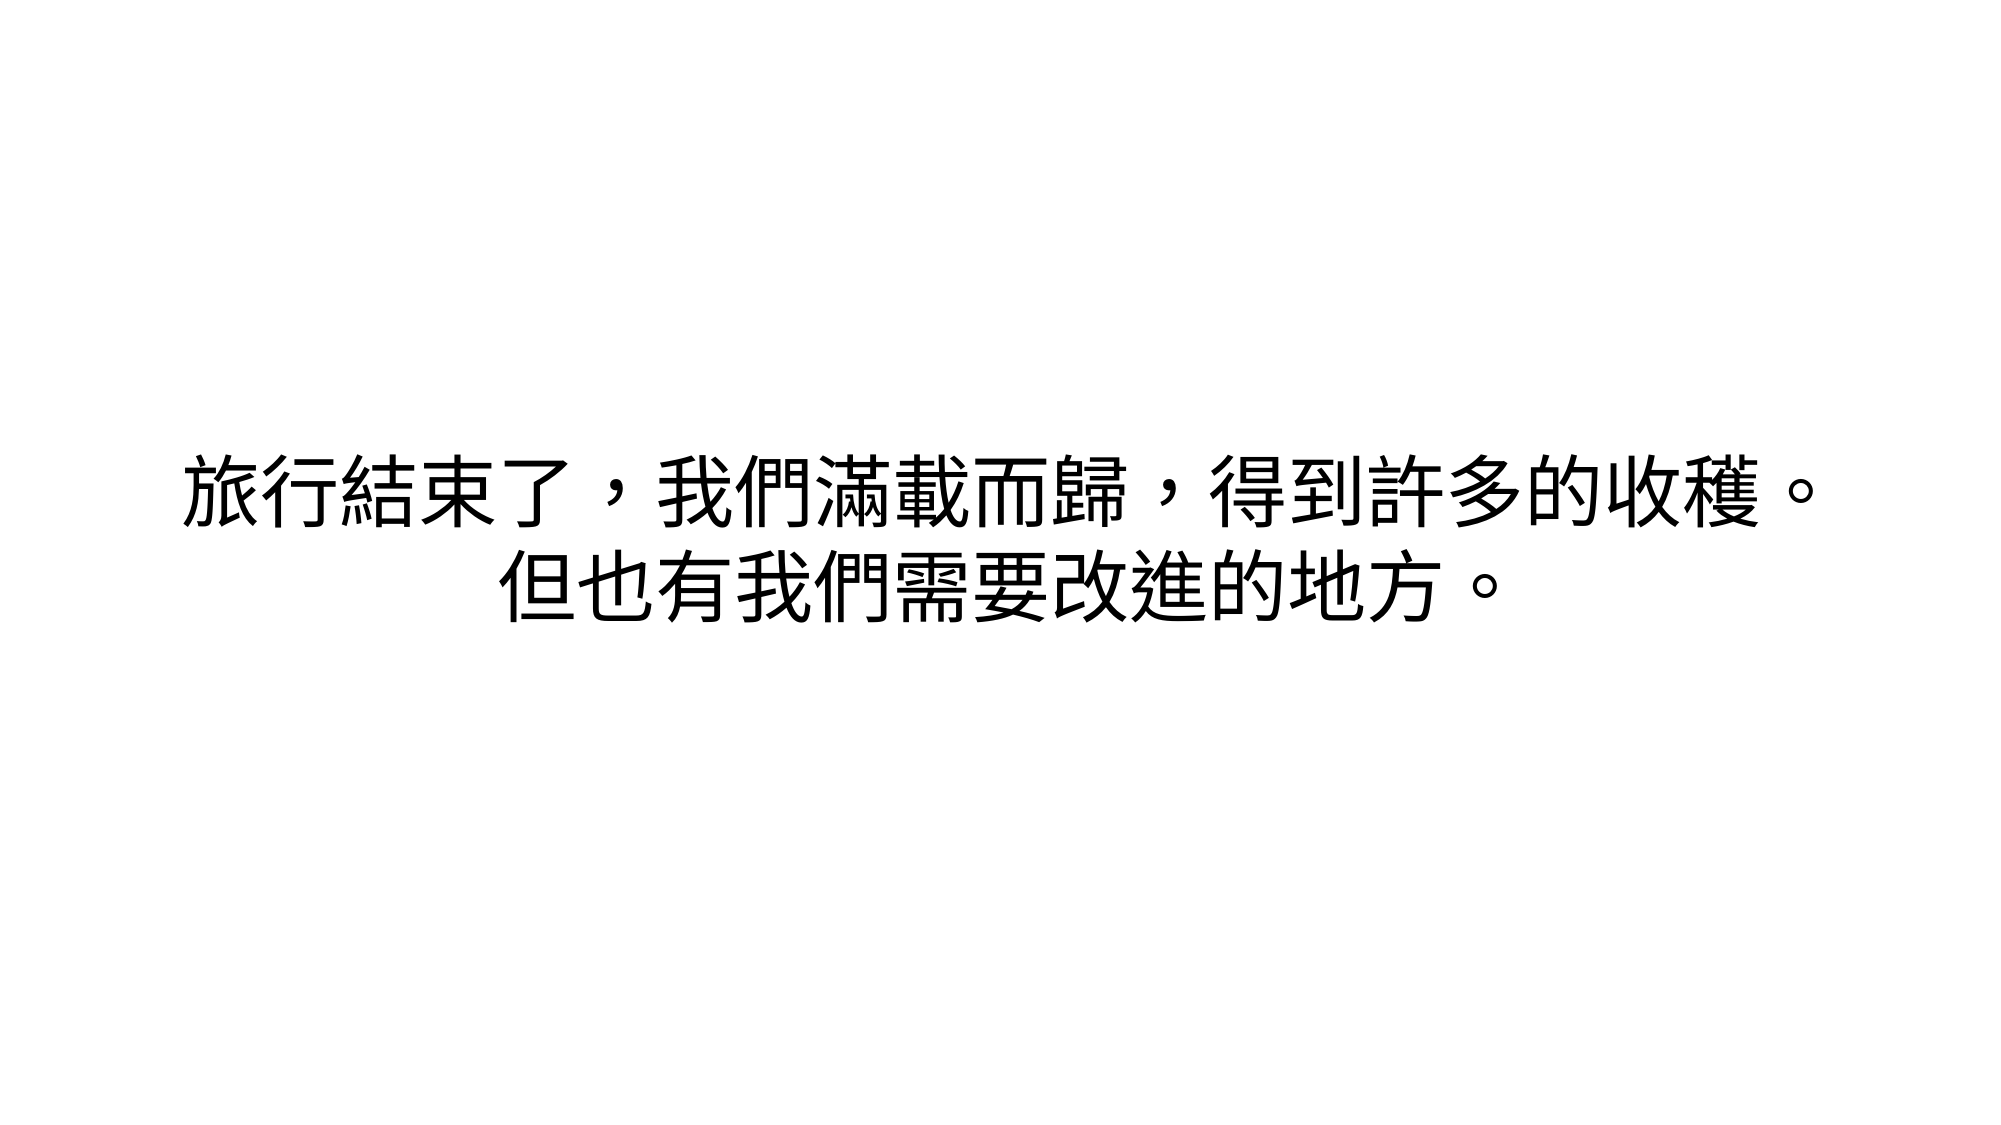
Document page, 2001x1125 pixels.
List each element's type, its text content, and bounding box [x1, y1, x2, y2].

list 旅行結束了，我們滿載而歸，得到許多的收穫。但也有我們需要改進的地方。 [148, 434, 1874, 640]
